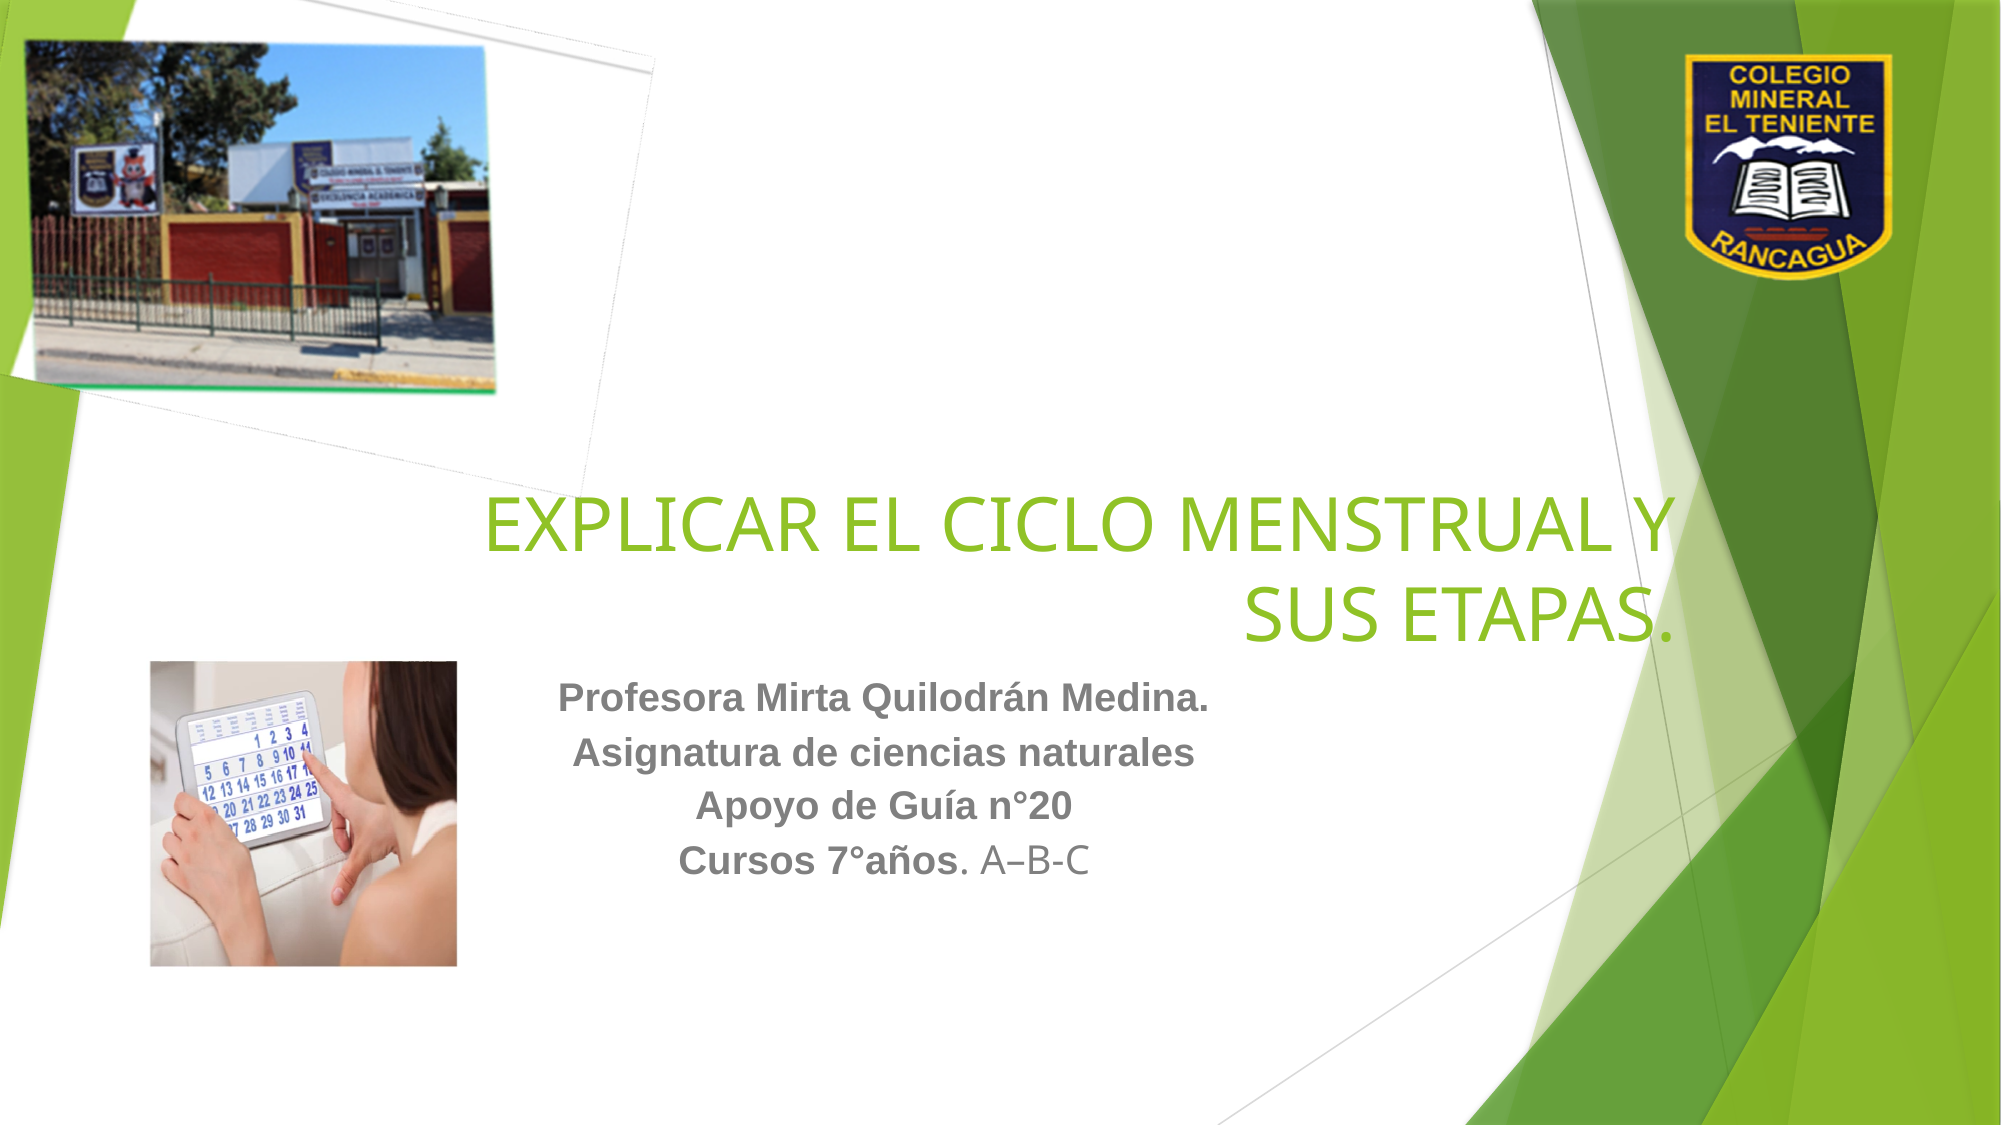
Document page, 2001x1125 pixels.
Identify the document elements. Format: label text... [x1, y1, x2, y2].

picture [1675, 40, 1903, 286]
title EXPLICAR EL CICLO MENSTRUAL Y SUS ETAPAS. [463, 394, 1693, 665]
picture [0, 0, 816, 970]
subtitle Profesora Mirta Quilodrán Medina. Asignatura de ciencias naturales Apoyo de Guía n°20 Cursos 7°años. A–B-C [464, 664, 1522, 896]
